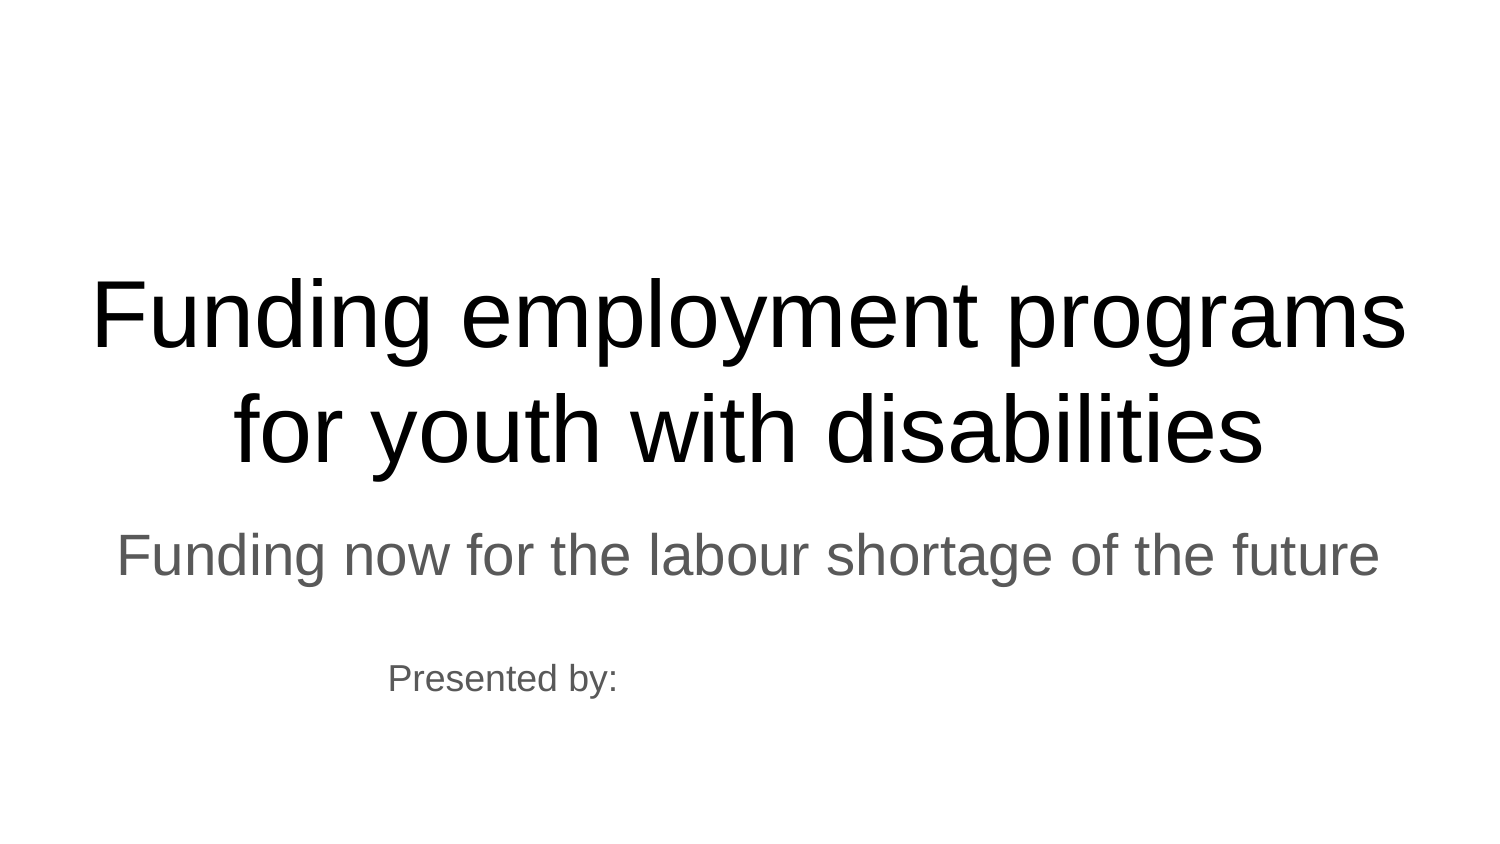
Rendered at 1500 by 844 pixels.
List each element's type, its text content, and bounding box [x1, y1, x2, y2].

title Funding employment programs for youth with disabilities [51, 159, 1449, 497]
subtitle Funding now for the labour shortage of the future [51, 502, 1449, 633]
text_box Presented by: [372, 638, 1128, 714]
